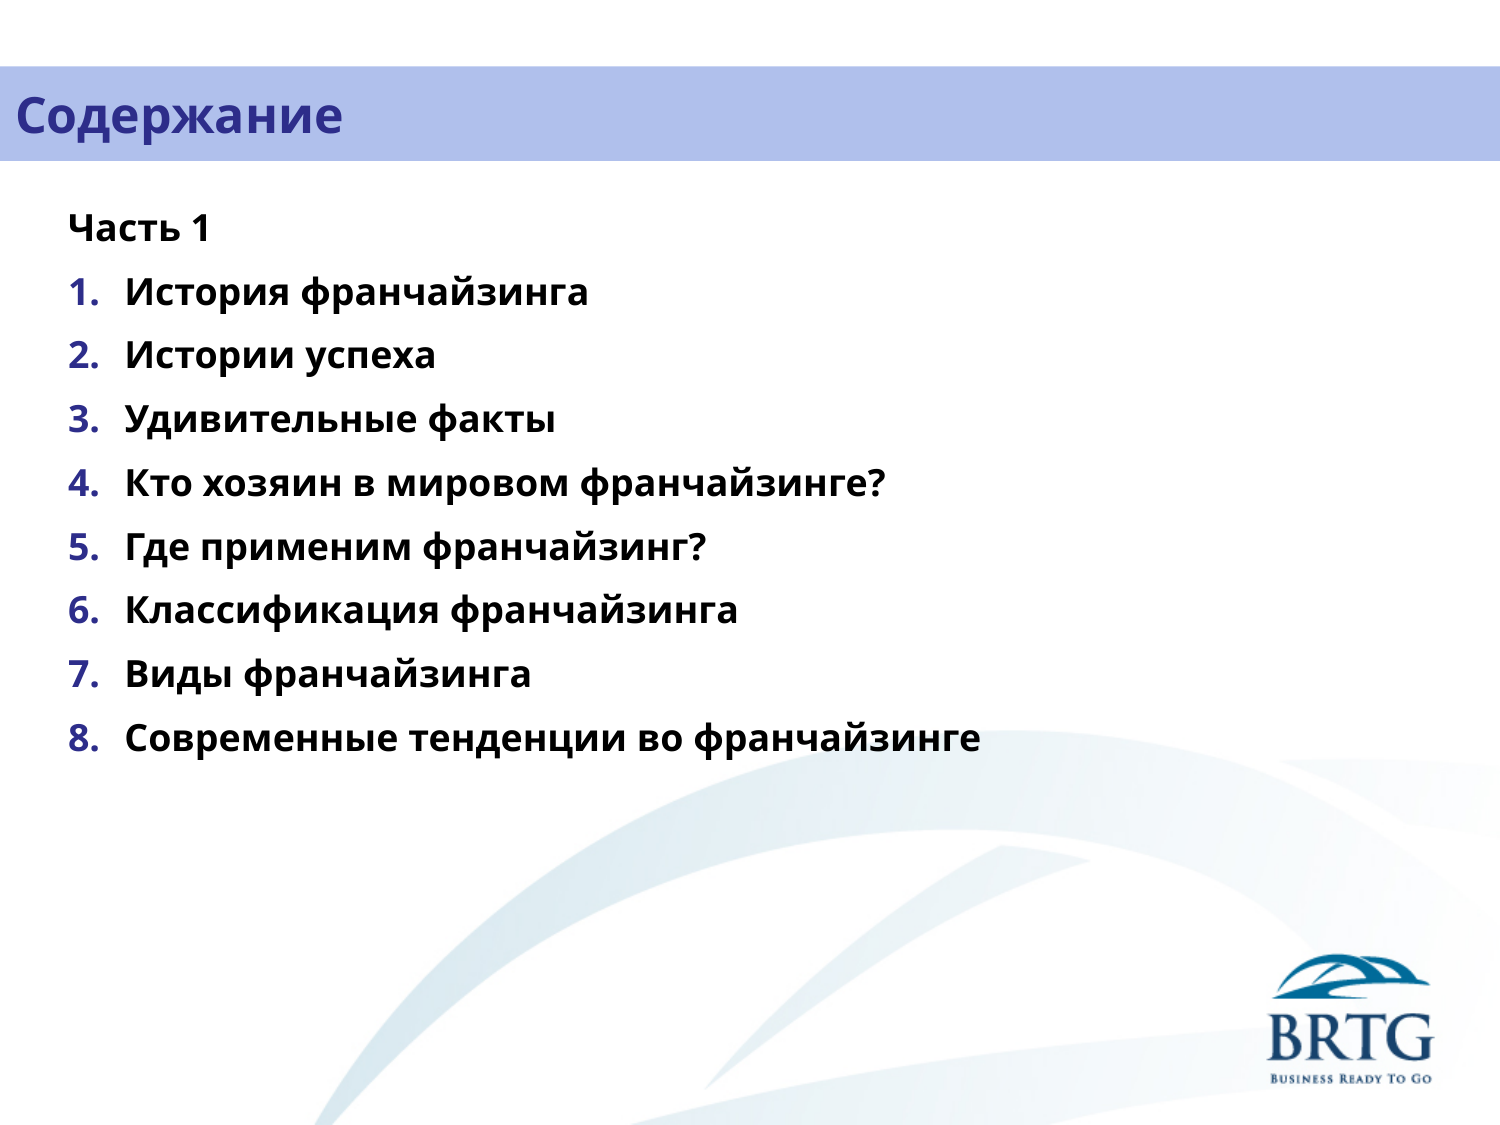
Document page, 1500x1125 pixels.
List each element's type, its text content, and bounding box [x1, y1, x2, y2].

picture [0, 161, 1500, 1125]
title Содержание [0, 66, 1500, 161]
text_box Часть 1 История франчайзинга Истории успеха Удивительные факты Кто хозяин в мировом франчайзинге? Где применим франчайзинг? Классификация франчайзинга Виды франчайзинга Современные тенденции во франчайзинге [53, 196, 1464, 1097]
picture [0, 0, 1500, 66]
